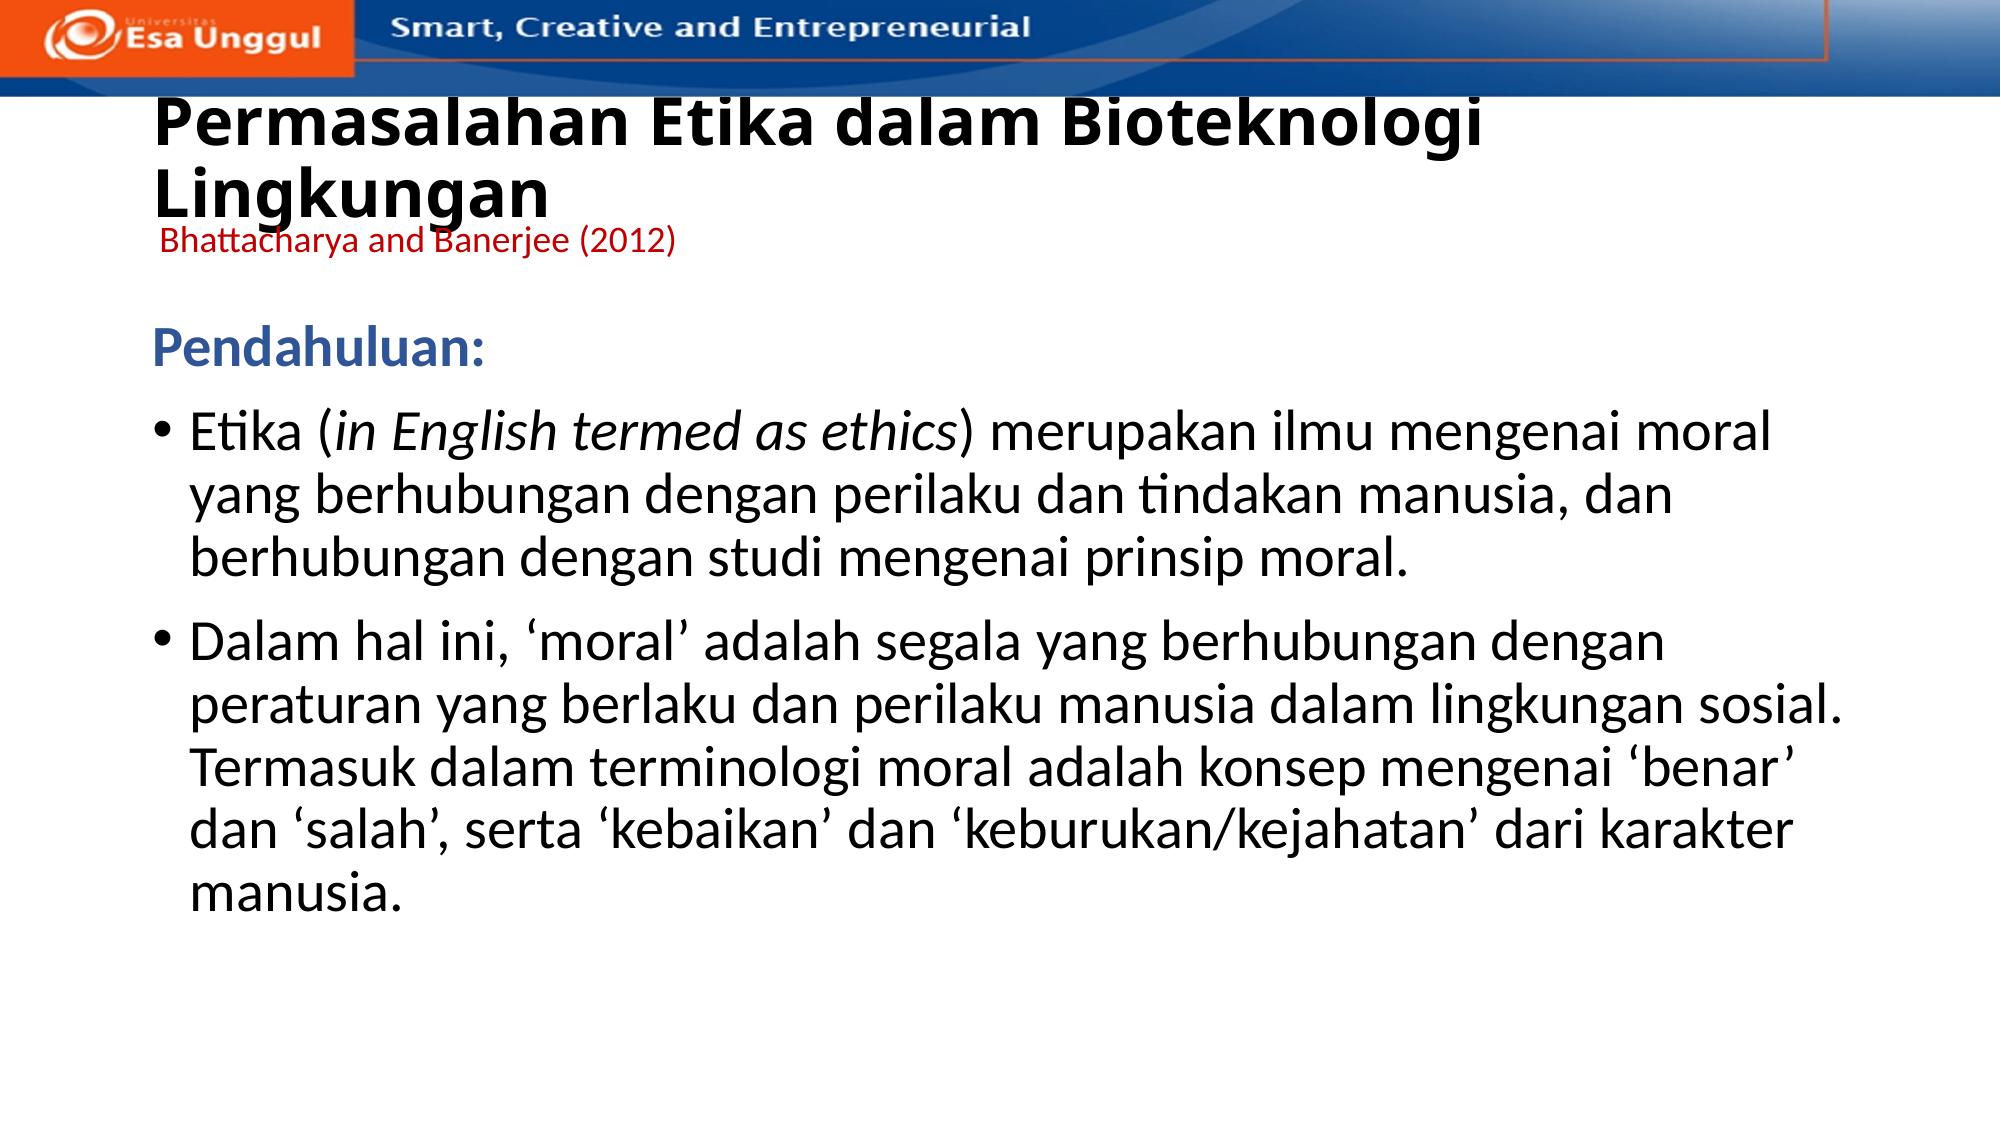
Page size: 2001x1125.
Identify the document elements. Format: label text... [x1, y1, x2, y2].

text_box Bhattacharya and Banerjee (2012) [144, 207, 693, 267]
title Permasalahan Etika dalam Bioteknologi Lingkungan [137, 97, 1863, 223]
list Pendahuluan: Etika (in English termed as ethics) merupakan ilmu mengenai moral yang berhubungan dengan perilaku dan tindakan manusia, dan berhubungan dengan studi mengenai prinsip moral. Dalam hal ini, ‘moral’ adalah segala yang berhubungan dengan peraturan yang berlaku dan perilaku manusia dalam lingkungan sosial. Termasuk dalam terminologi moral adalah konsep mengenai ‘benar’ dan ‘salah’, serta ‘kebaikan’ dan ‘keburukan/kejahatan’ dari karakter manusia. [137, 308, 1863, 1014]
picture [0, 0, 2000, 97]
